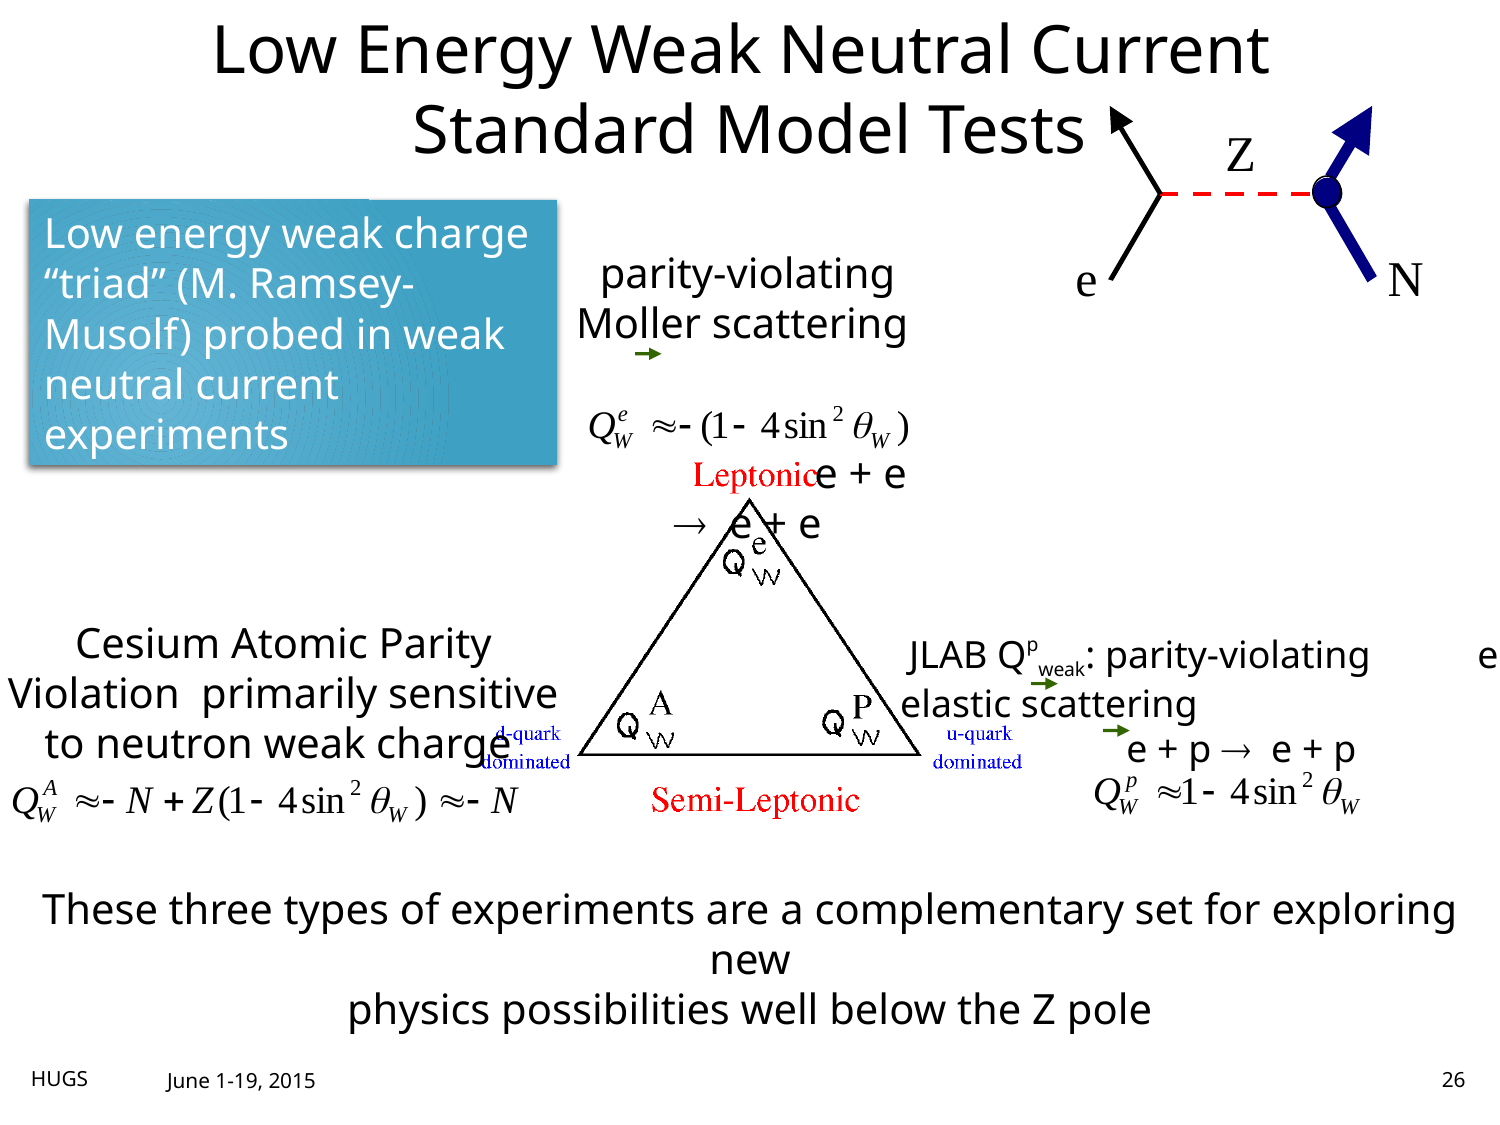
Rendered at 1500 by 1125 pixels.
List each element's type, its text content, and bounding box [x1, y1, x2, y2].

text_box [984, 30, 1473, 355]
text_box Low energy weak charge “triad” (M. Ramsey-Musolf) probed in weak neutral current experiments [29, 199, 557, 465]
footer HUGS [15, 1049, 150, 1110]
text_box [5, 770, 529, 833]
text_box [1103, 724, 1130, 737]
text_box Low Energy Weak Neutral Current Standard Model Tests [0, 0, 1500, 175]
text_box JLAB Qpweak: parity-violating e-p elastic scattering e + p  e + p [1028, 623, 1500, 778]
text_box These three types of experiments are a complementary set for exploring new physics possibilities well below the Z pole [25, 875, 1474, 1040]
text_box parity-violating Moller scattering e + e  e + e [559, 239, 937, 452]
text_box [582, 396, 918, 459]
text_box Cesium Atomic Parity Violation primarily sensitive to neutron weak charge [0, 609, 472, 775]
slide_number 26 [1395, 1051, 1481, 1112]
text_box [1087, 762, 1371, 825]
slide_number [150, 1049, 331, 1110]
picture [472, 452, 1028, 821]
text_box [635, 347, 662, 361]
text_box [1031, 677, 1058, 690]
